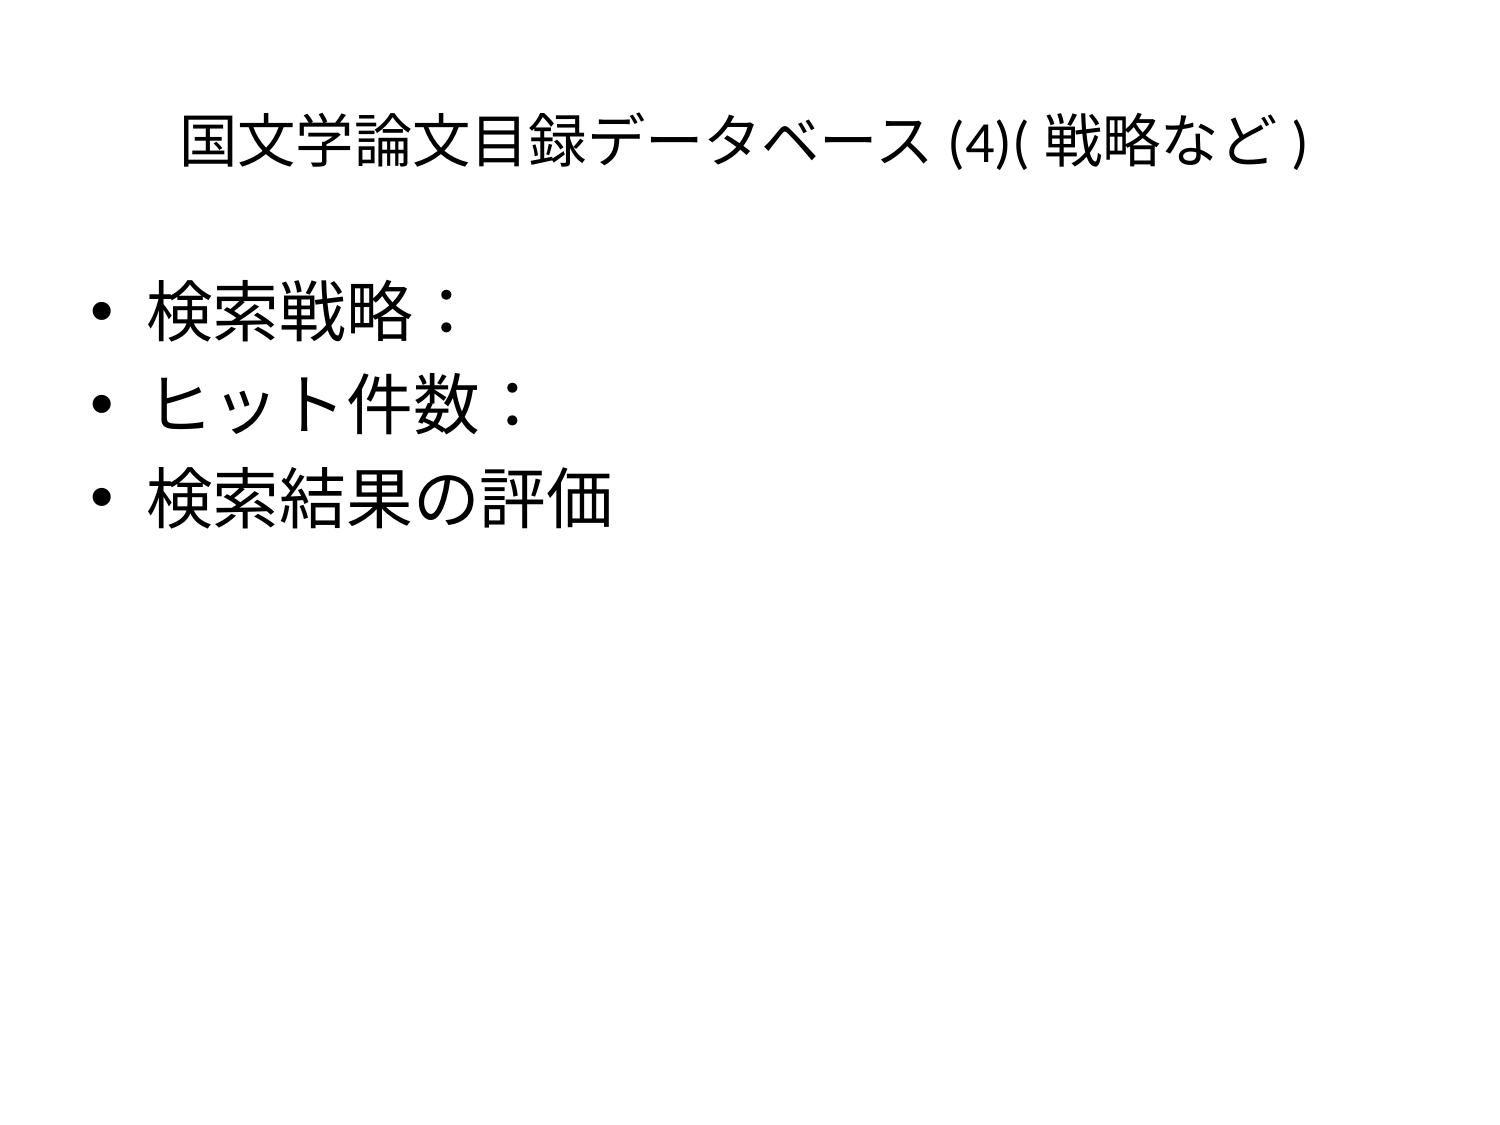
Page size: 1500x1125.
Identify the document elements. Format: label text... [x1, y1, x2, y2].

title 国文学論文目録データベース(4)(戦略など) [23, 45, 1465, 233]
list 検索戦略： ヒット件数： 検索結果の評価 [75, 262, 1425, 1005]
